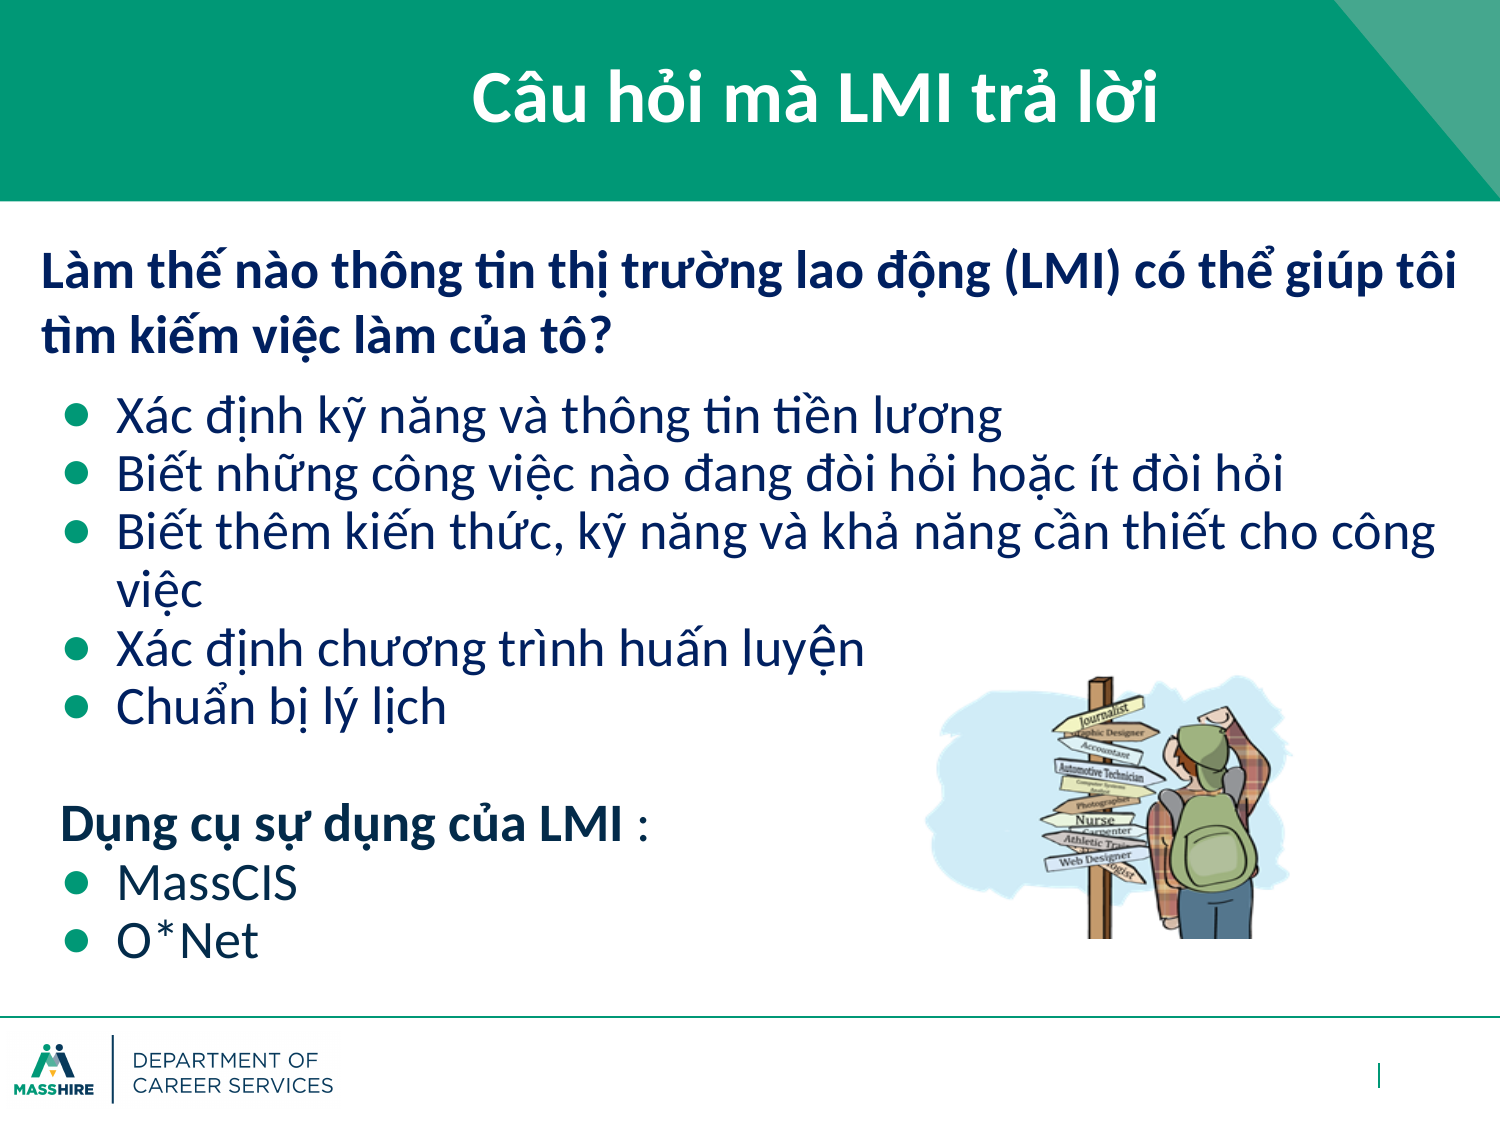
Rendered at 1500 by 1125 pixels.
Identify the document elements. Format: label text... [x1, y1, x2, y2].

list Làm thế nào thông tin thị trường lao động (LMI) có thể giúp tôi tìm kiếm việc làm của tô? Xác định kỹ năng và thông tin tiền lương Biết những công việc nào đang đòi hỏi hoặc ít đòi hỏi Biết thêm kiến thức, kỹ năng và khả năng cần thiết cho công việc Xác định chương trình huấn luyện Chuẩn bị lý lịch Dụng cụ sự dụng của LMI : MassCIS O*Net [26, 226, 1474, 978]
title Câu hỏi mà LMI trả lời [260, 19, 1374, 176]
picture [907, 665, 1315, 939]
picture [6, 1031, 341, 1109]
